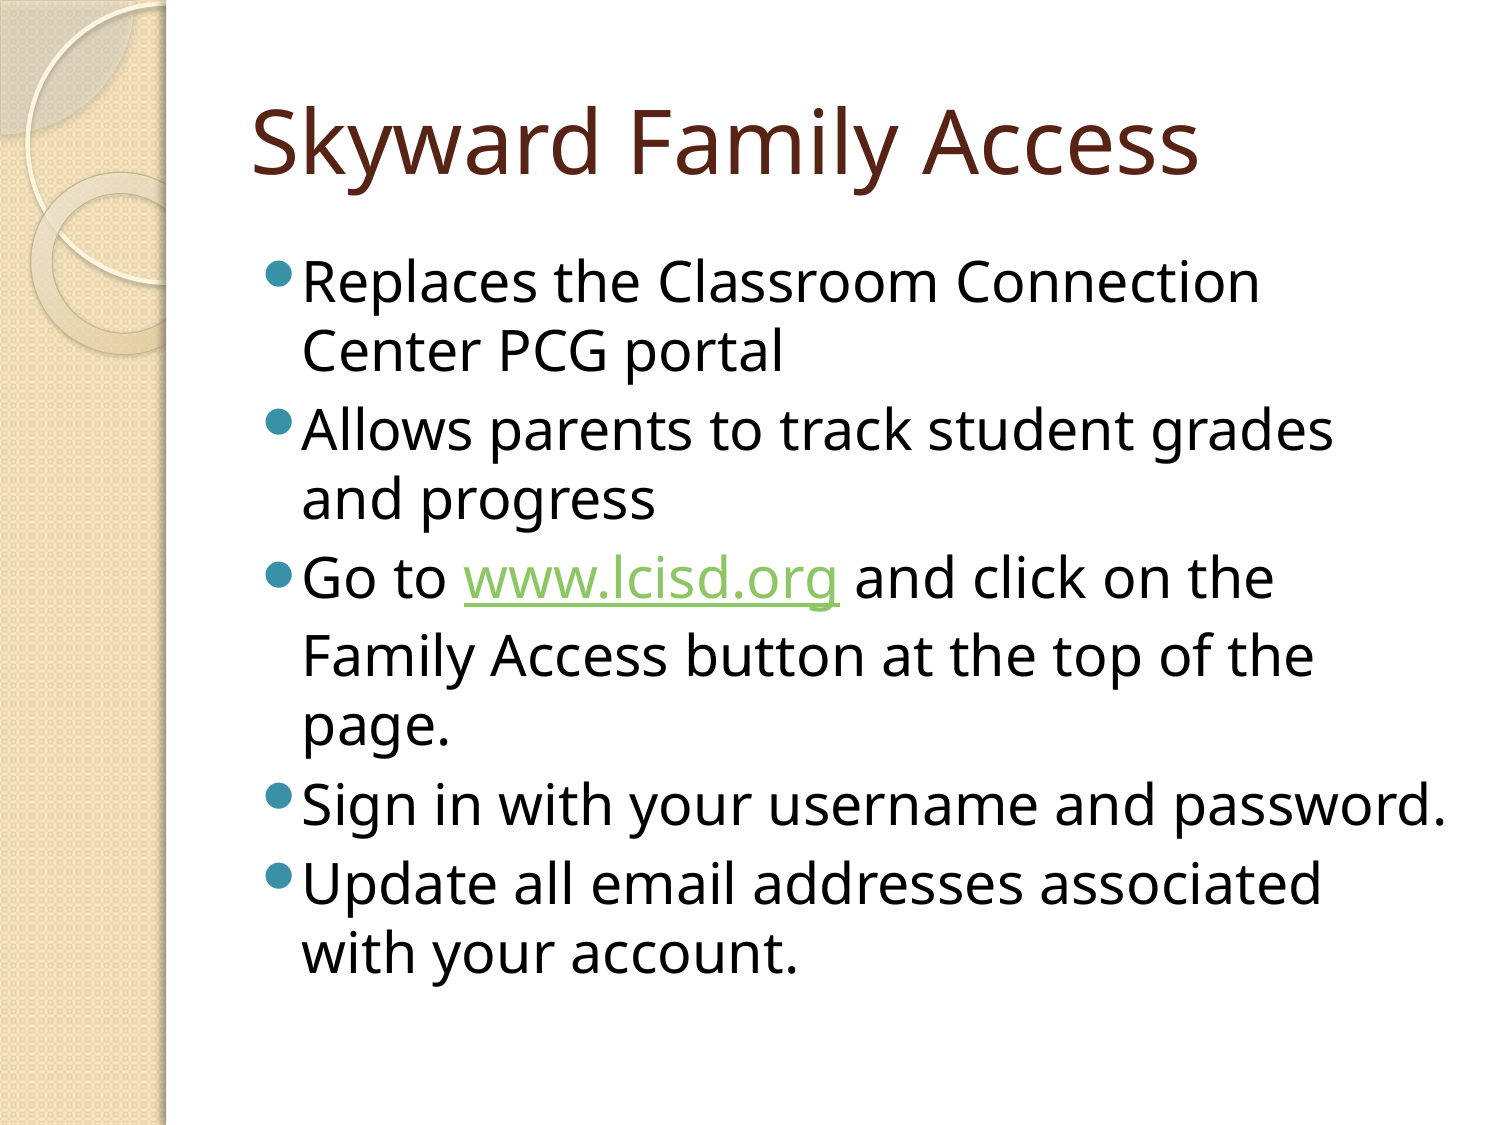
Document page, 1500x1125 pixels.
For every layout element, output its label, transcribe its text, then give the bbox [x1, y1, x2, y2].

title Skyward Family Access [235, 45, 1466, 233]
list Replaces the Classroom Connection Center PCG portal Allows parents to track student grades and progress Go to www.lcisd.org and click on the Family Access button at the top of the page. Sign in with your username and password. Update all email addresses associated with your account. [235, 237, 1466, 1025]
